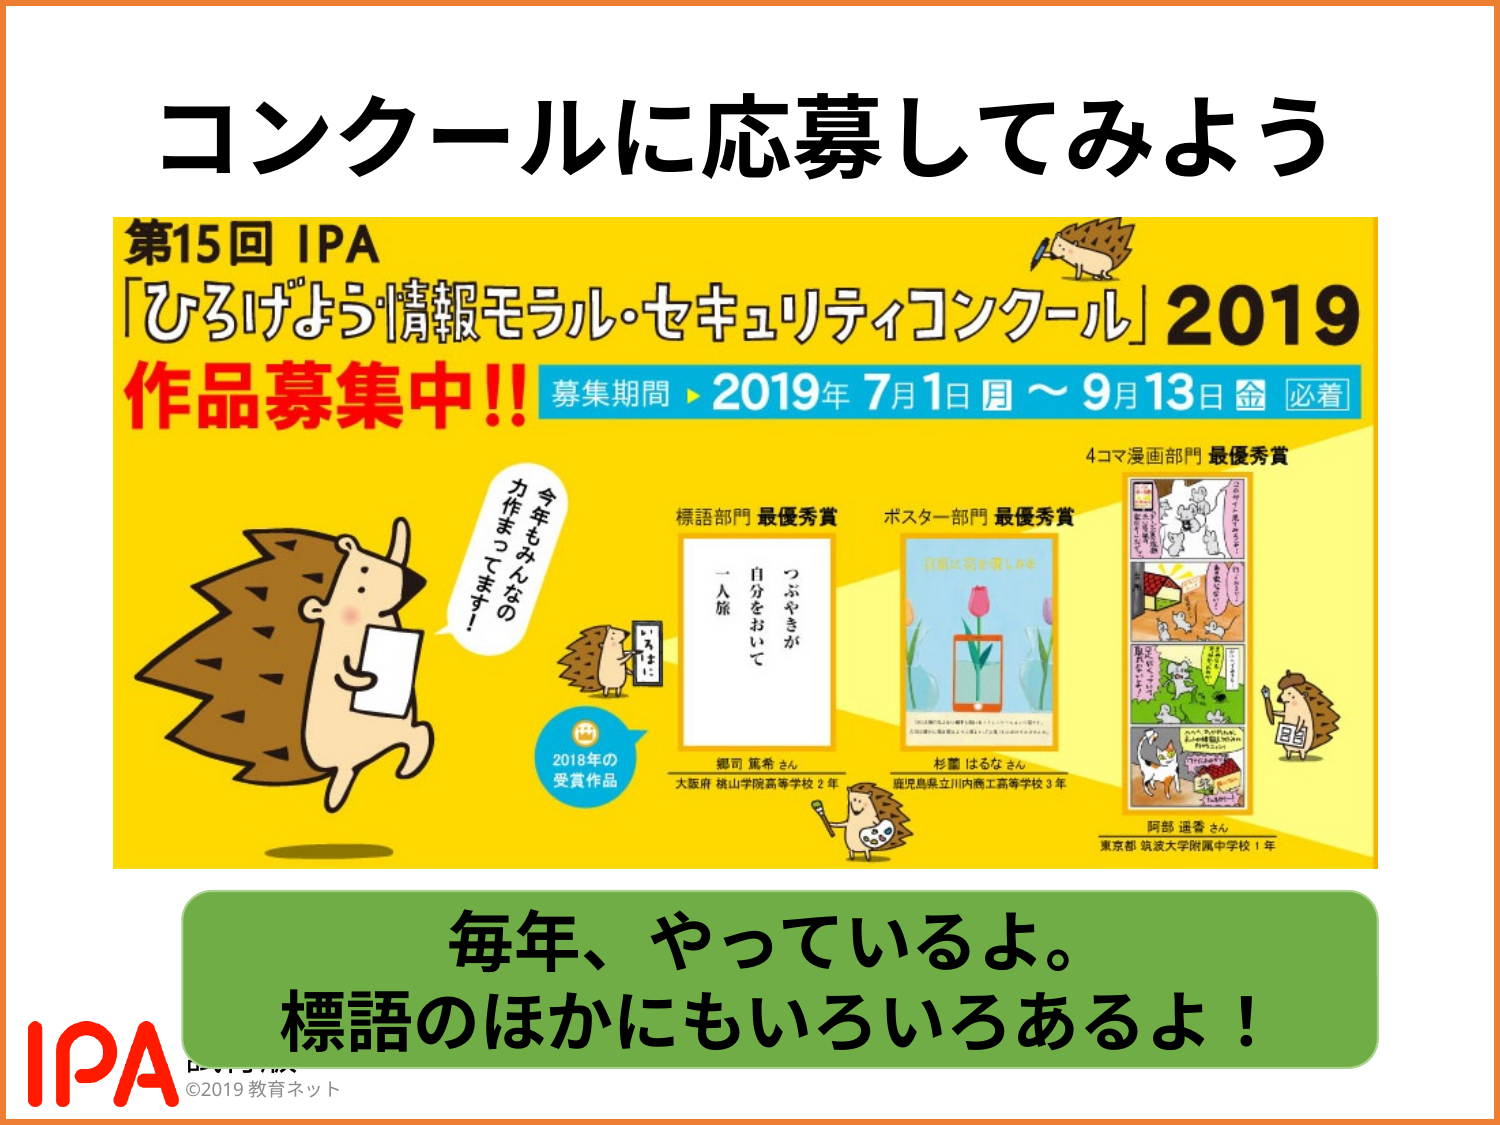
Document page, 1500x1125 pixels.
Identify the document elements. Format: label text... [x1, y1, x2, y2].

title コンクールに応募してみよう [79, 65, 1412, 218]
picture [28, 1021, 179, 1107]
text_box 毎年、やっているよ。 標語のほかにもいろいろあるよ！ [181, 889, 1379, 1069]
picture [113, 217, 1378, 869]
